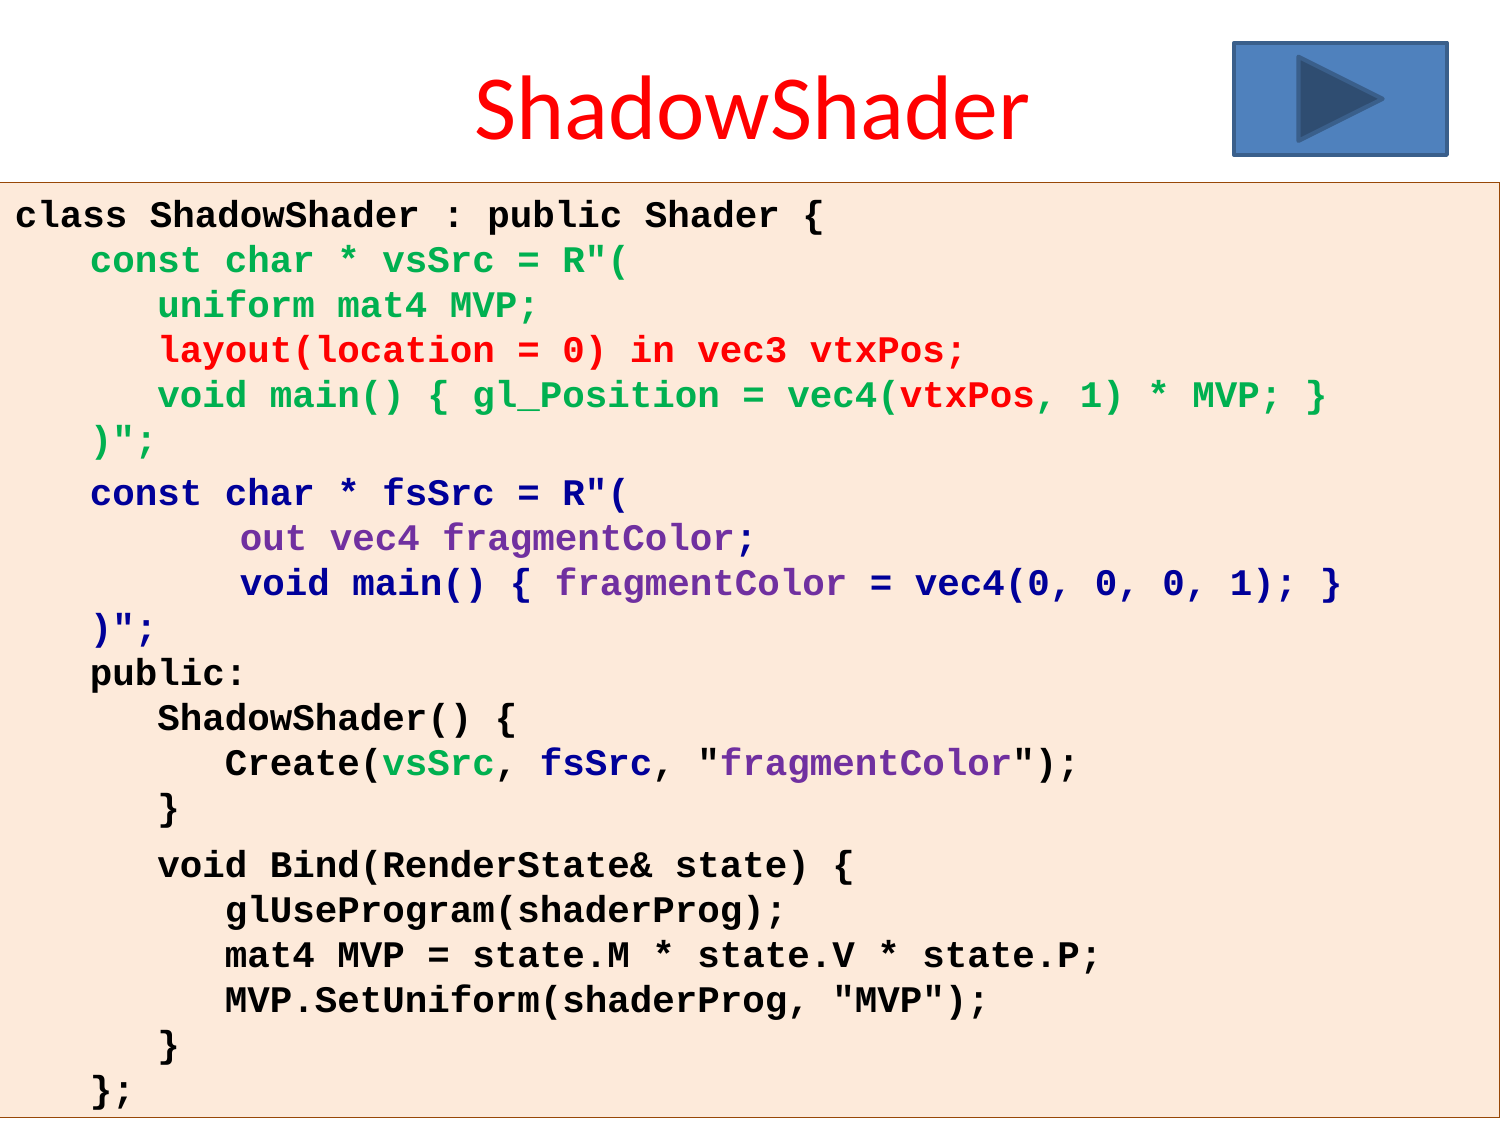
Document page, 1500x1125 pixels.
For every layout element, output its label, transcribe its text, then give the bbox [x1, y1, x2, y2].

text_box [1232, 41, 1449, 157]
title ShadowShader [77, 8, 1428, 182]
text_box class ShadowShader : public Shader { const char * vsSrc = R"( uniform mat4 MVP; layout(location = 0) in vec3 vtxPos; void main() { gl_Position = vec4(vtxPos, 1) * MVP; } )"; const char * fsSrc = R"( out vec4 fragmentColor; void main() { fragmentColor = vec4(0, 0, 0, 1); } )"; public: ShadowShader() { Create(vsSrc, fsSrc, "fragmentColor"); } void Bind(RenderState& state) { glUseProgram(shaderProg); mat4 MVP = state.M * state.V * state.P; MVP.SetUniform(shaderProg, "MVP"); } }; [0, 182, 1500, 1118]
